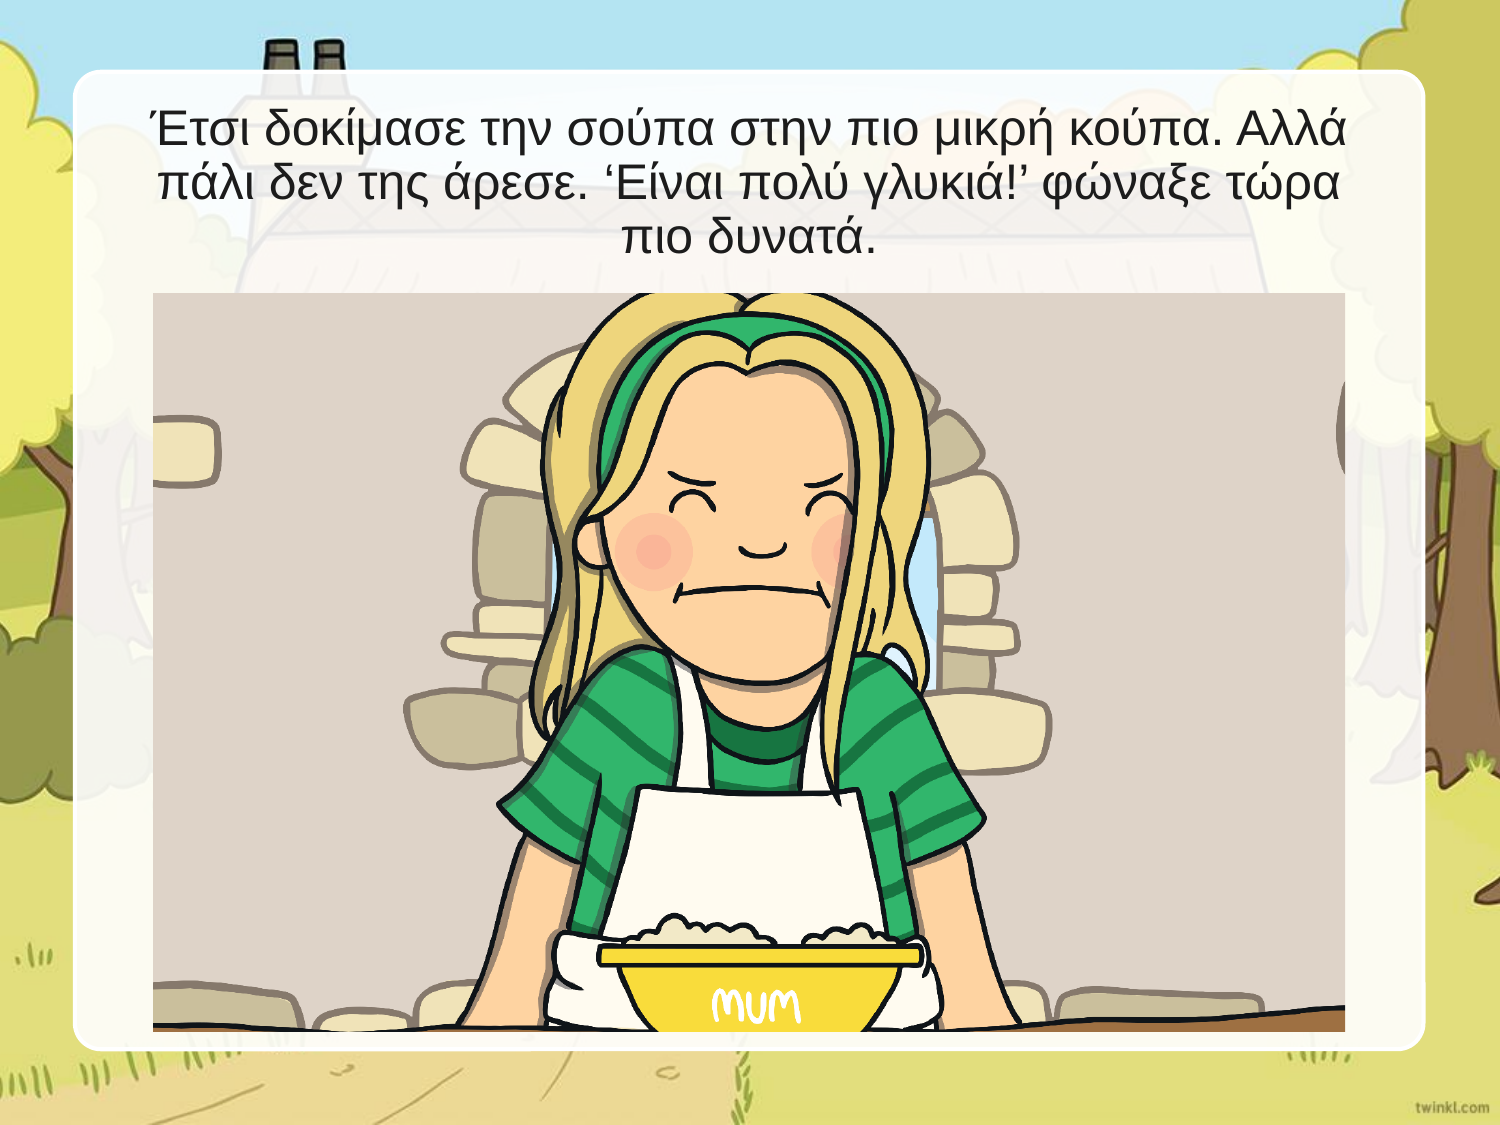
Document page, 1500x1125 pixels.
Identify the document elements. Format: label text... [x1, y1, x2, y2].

title Έτσι δοκίμασε την σούπα στην πιο μικρή κούπα. Αλλά πάλι δεν της άρεσε. ‘Είναι πολύ γλυκιά!’ φώναξε τώρα πιο δυνατά. [75, 72, 1424, 294]
picture [0, 0, 1500, 1125]
